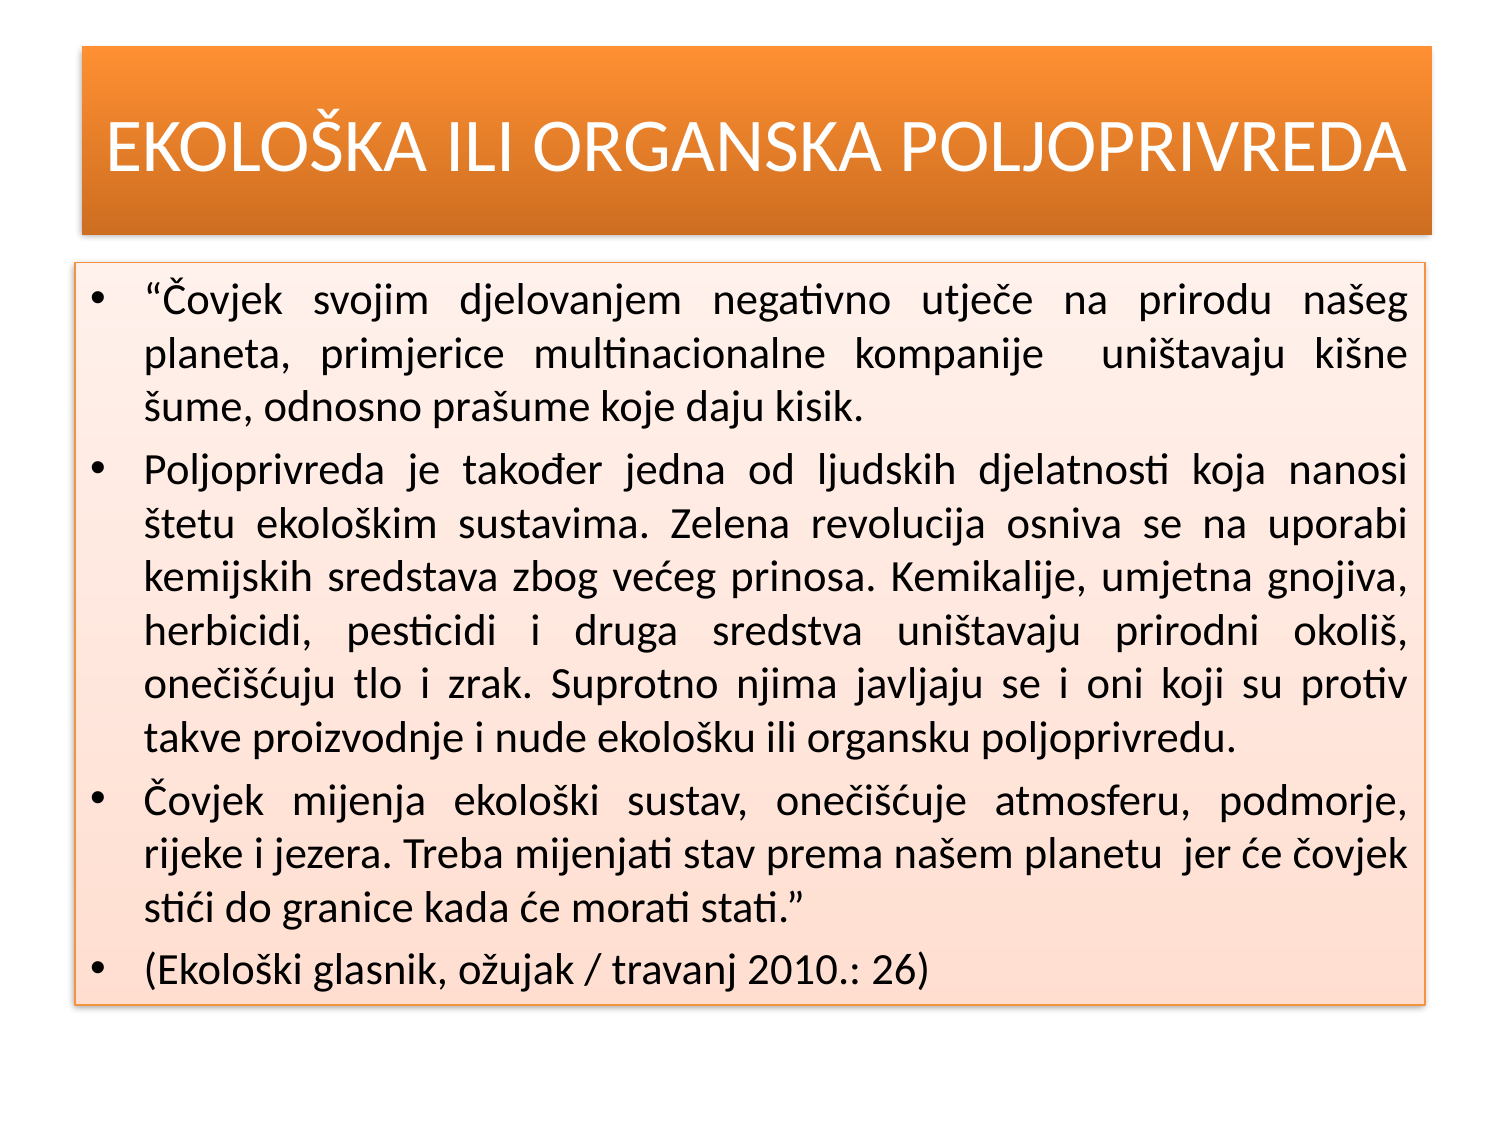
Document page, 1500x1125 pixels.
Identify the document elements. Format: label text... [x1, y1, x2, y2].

title EKOLOŠKA ILI ORGANSKA POLJOPRIVREDA [82, 46, 1432, 235]
list “Čovjek svojim djelovanjem negativno utječe na prirodu našeg planeta, primjerice multinacionalne kompanije uništavaju kišne šume, odnosno prašume koje daju kisik. Poljoprivreda je također jedna od ljudskih djelatnosti koja nanosi štetu ekološkim sustavima. Zelena revolucija osniva se na uporabi kemijskih sredstava zbog većeg prinosa. Kemikalije, umjetna gnojiva, herbicidi, pesticidi i druga sredstva uništavaju prirodni okoliš, onečišćuju tlo i zrak. Suprotno njima javljaju se i oni koji su protiv takve proizvodnje i nude ekološku ili organsku poljoprivredu. Čovjek mijenja ekološki sustav, onečišćuje atmosferu, podmorje, rijeke i jezera. Treba mijenjati stav prema našem planetu jer će čovjek stići do granice kada će morati stati.” (Ekološki glasnik, ožujak / travanj 2010.: 26) [74, 262, 1426, 1006]
